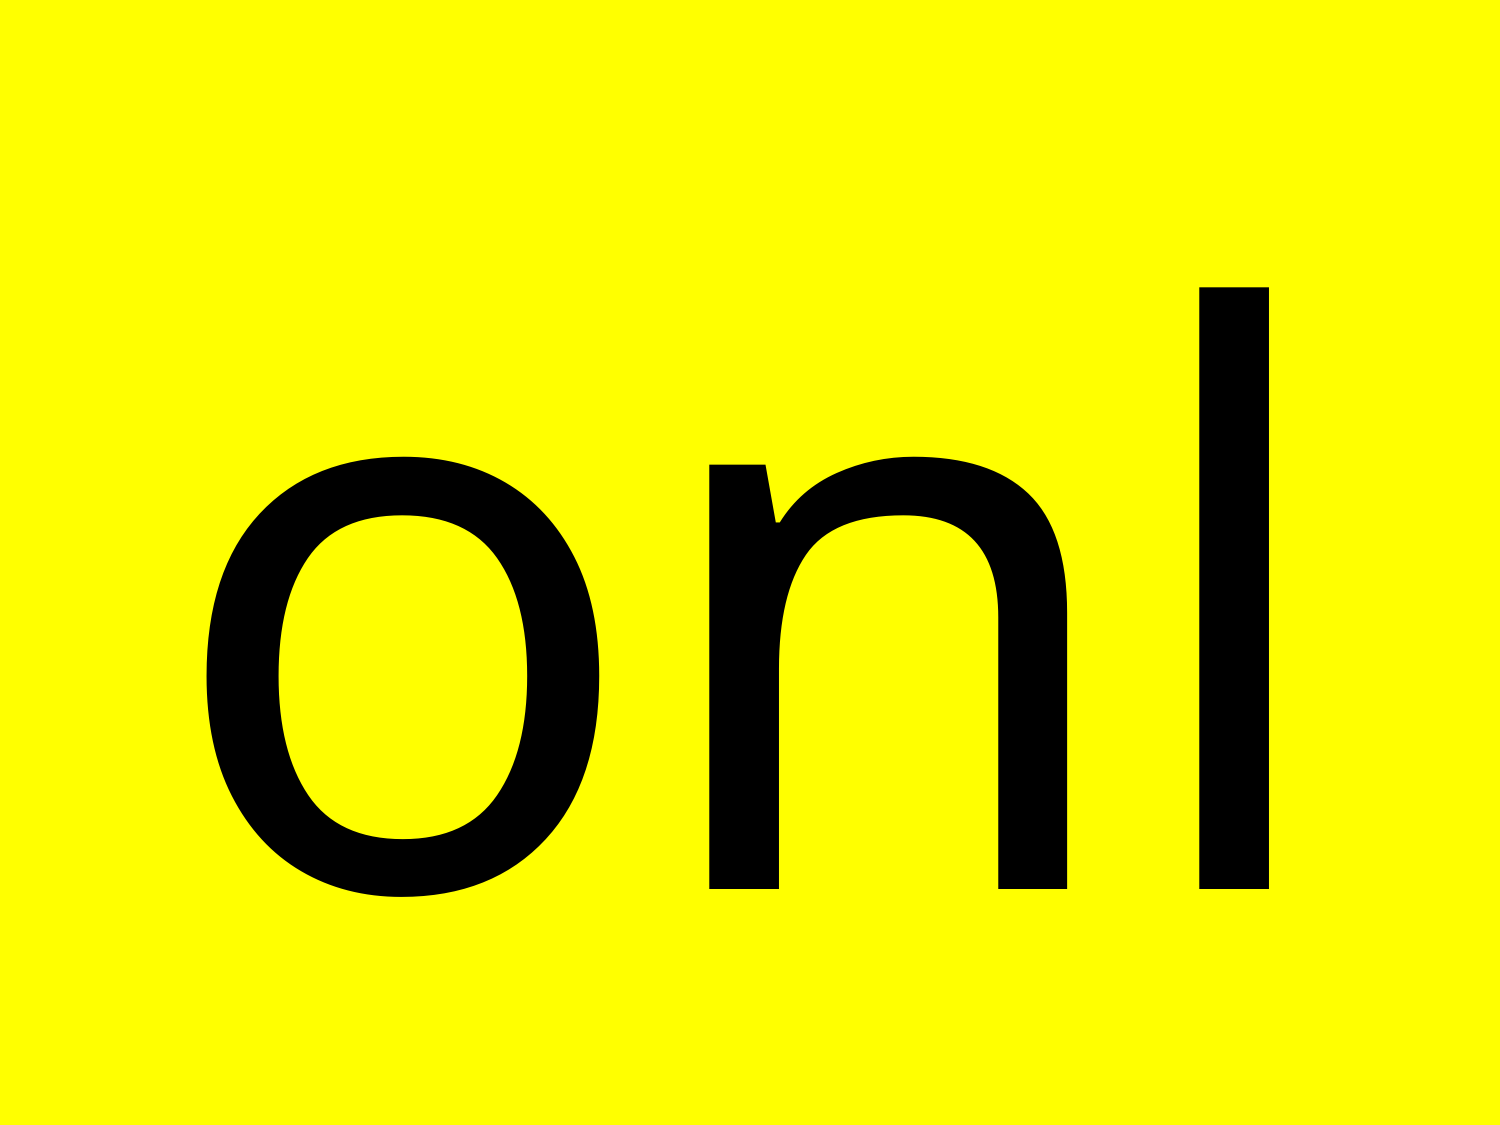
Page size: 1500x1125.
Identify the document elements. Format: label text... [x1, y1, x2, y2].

list only [0, 90, 1500, 1017]
